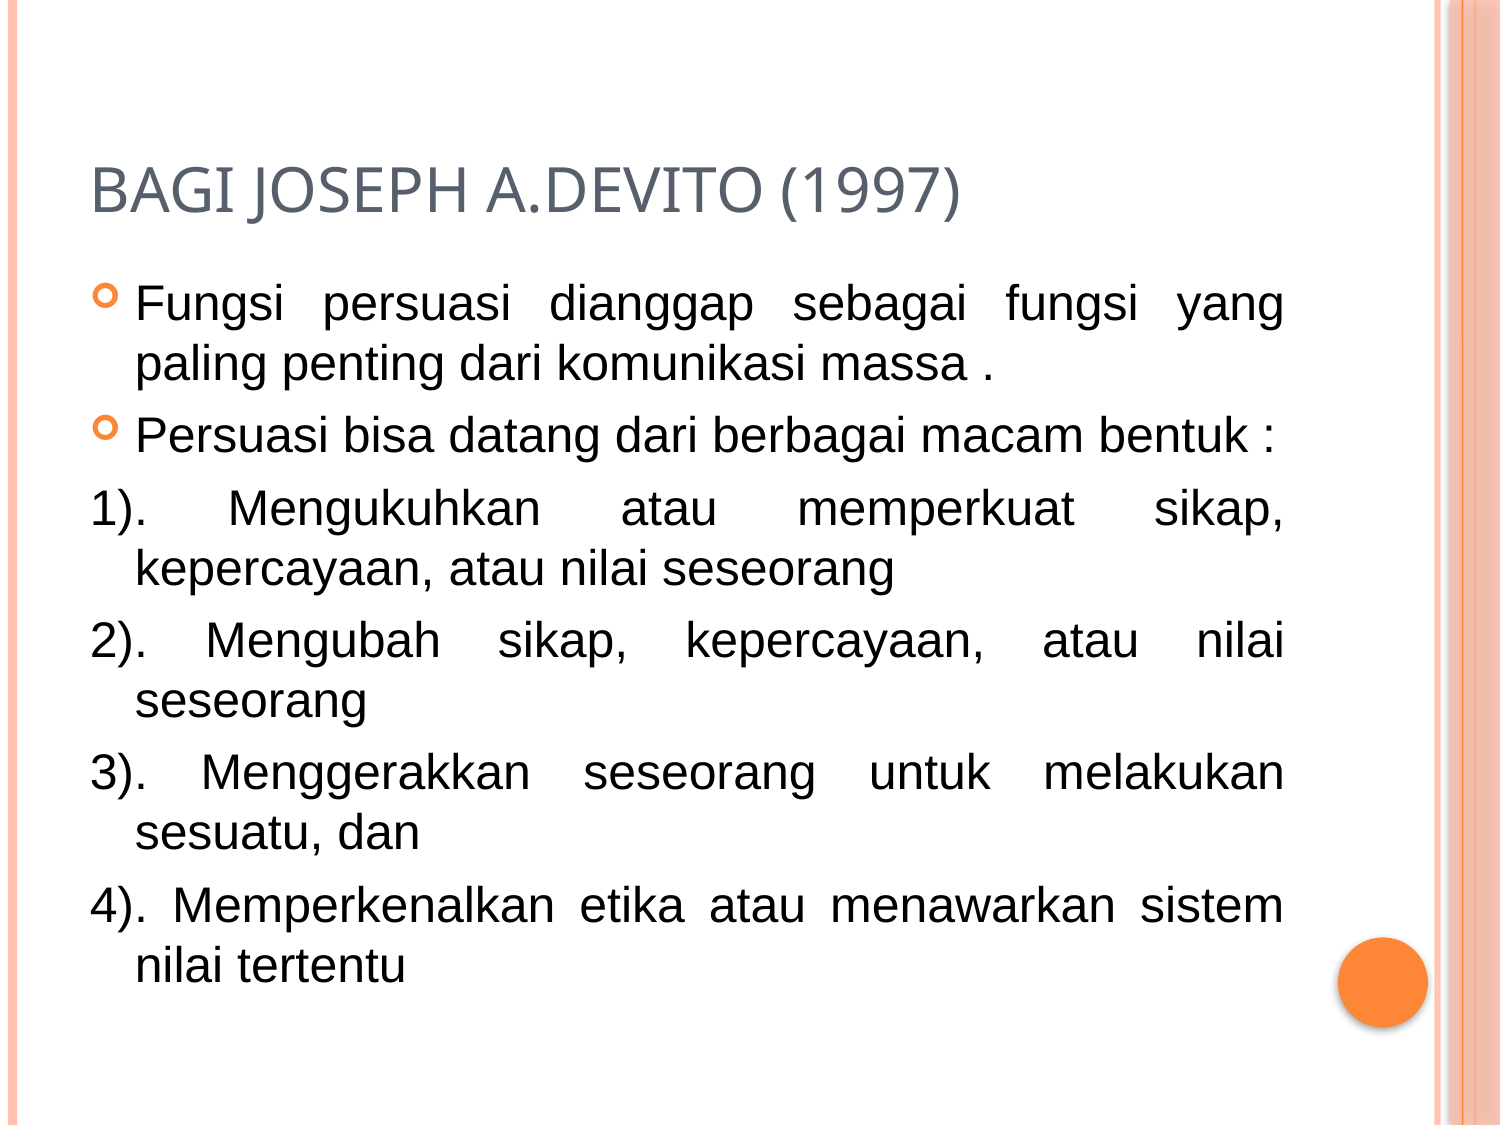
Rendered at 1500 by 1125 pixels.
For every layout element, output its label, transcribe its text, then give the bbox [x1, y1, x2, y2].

list Fungsi persuasi dianggap sebagai fungsi yang paling penting dari komunikasi massa . Persuasi bisa datang dari berbagai macam bentuk : 1). Mengukuhkan atau memperkuat sikap, kepercayaan, atau nilai seseorang 2). Mengubah sikap, kepercayaan, atau nilai seseorang 3). Menggerakkan seseorang untuk melakukan sesuatu, dan 4). Memperkenalkan etika atau menawarkan sistem nilai tertentu [75, 262, 1300, 1062]
title Bagi Joseph a.devito (1997) [75, 45, 1300, 233]
